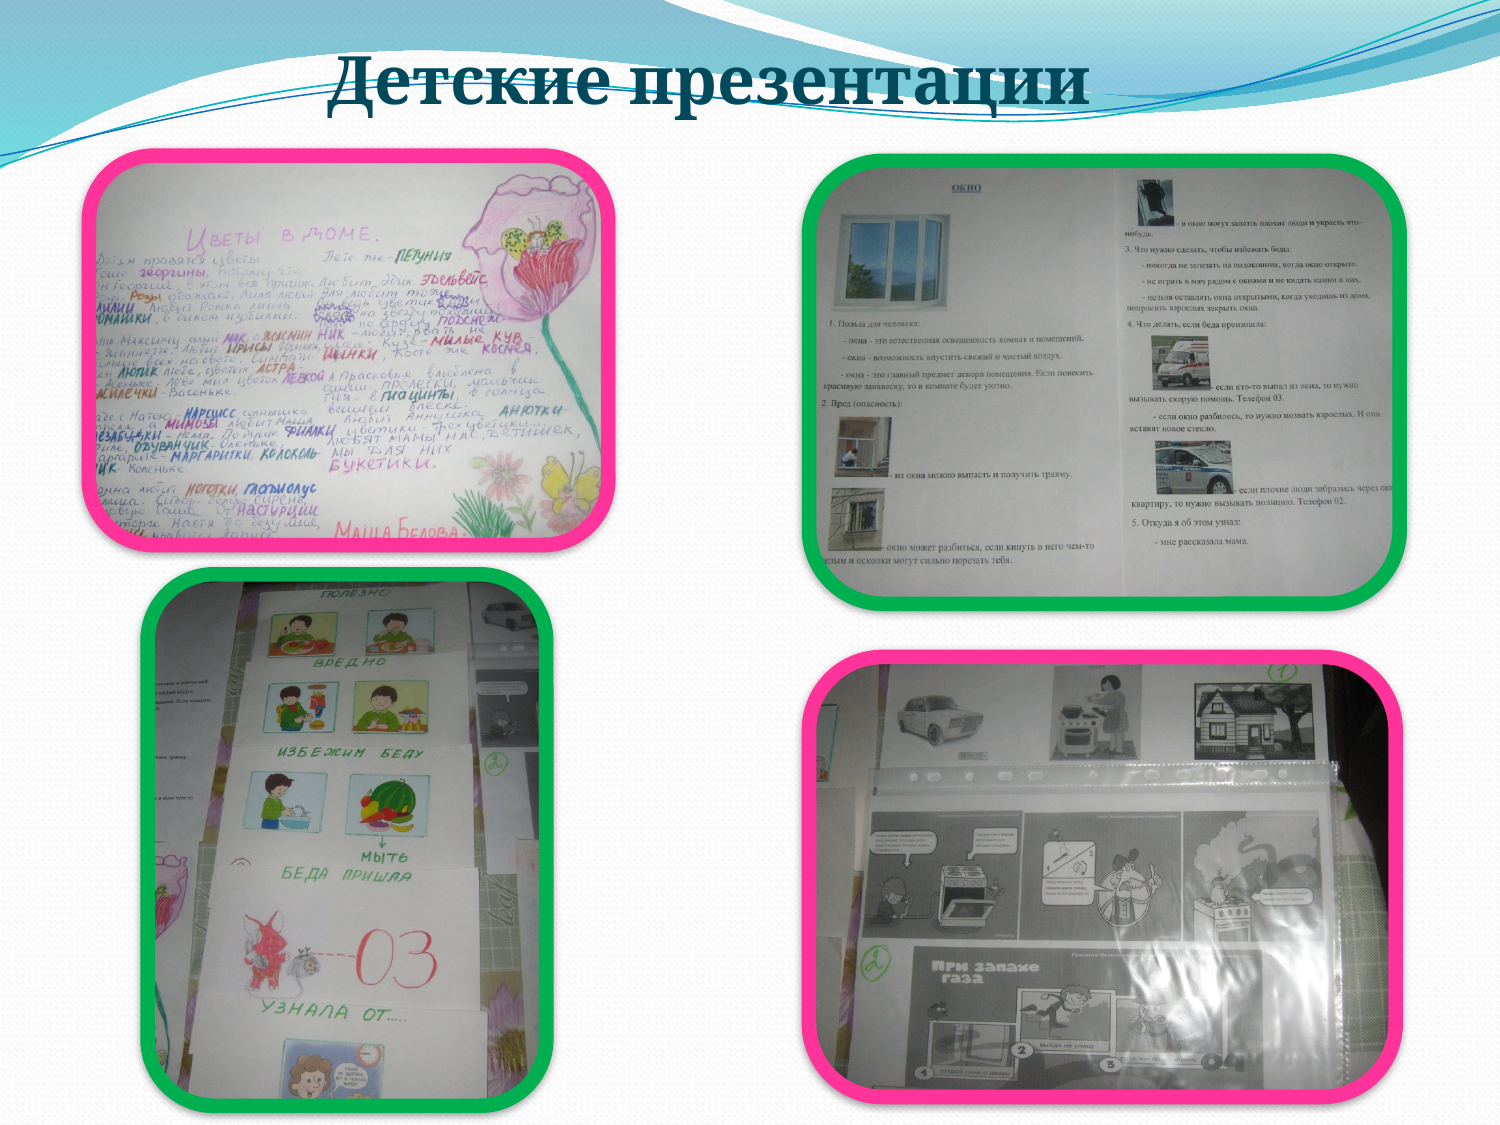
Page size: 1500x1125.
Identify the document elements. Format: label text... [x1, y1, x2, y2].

picture [808, 656, 1396, 1098]
picture [88, 155, 609, 546]
text_box Детские презентации [312, 30, 1187, 126]
picture [808, 160, 1400, 605]
picture [147, 574, 547, 1107]
